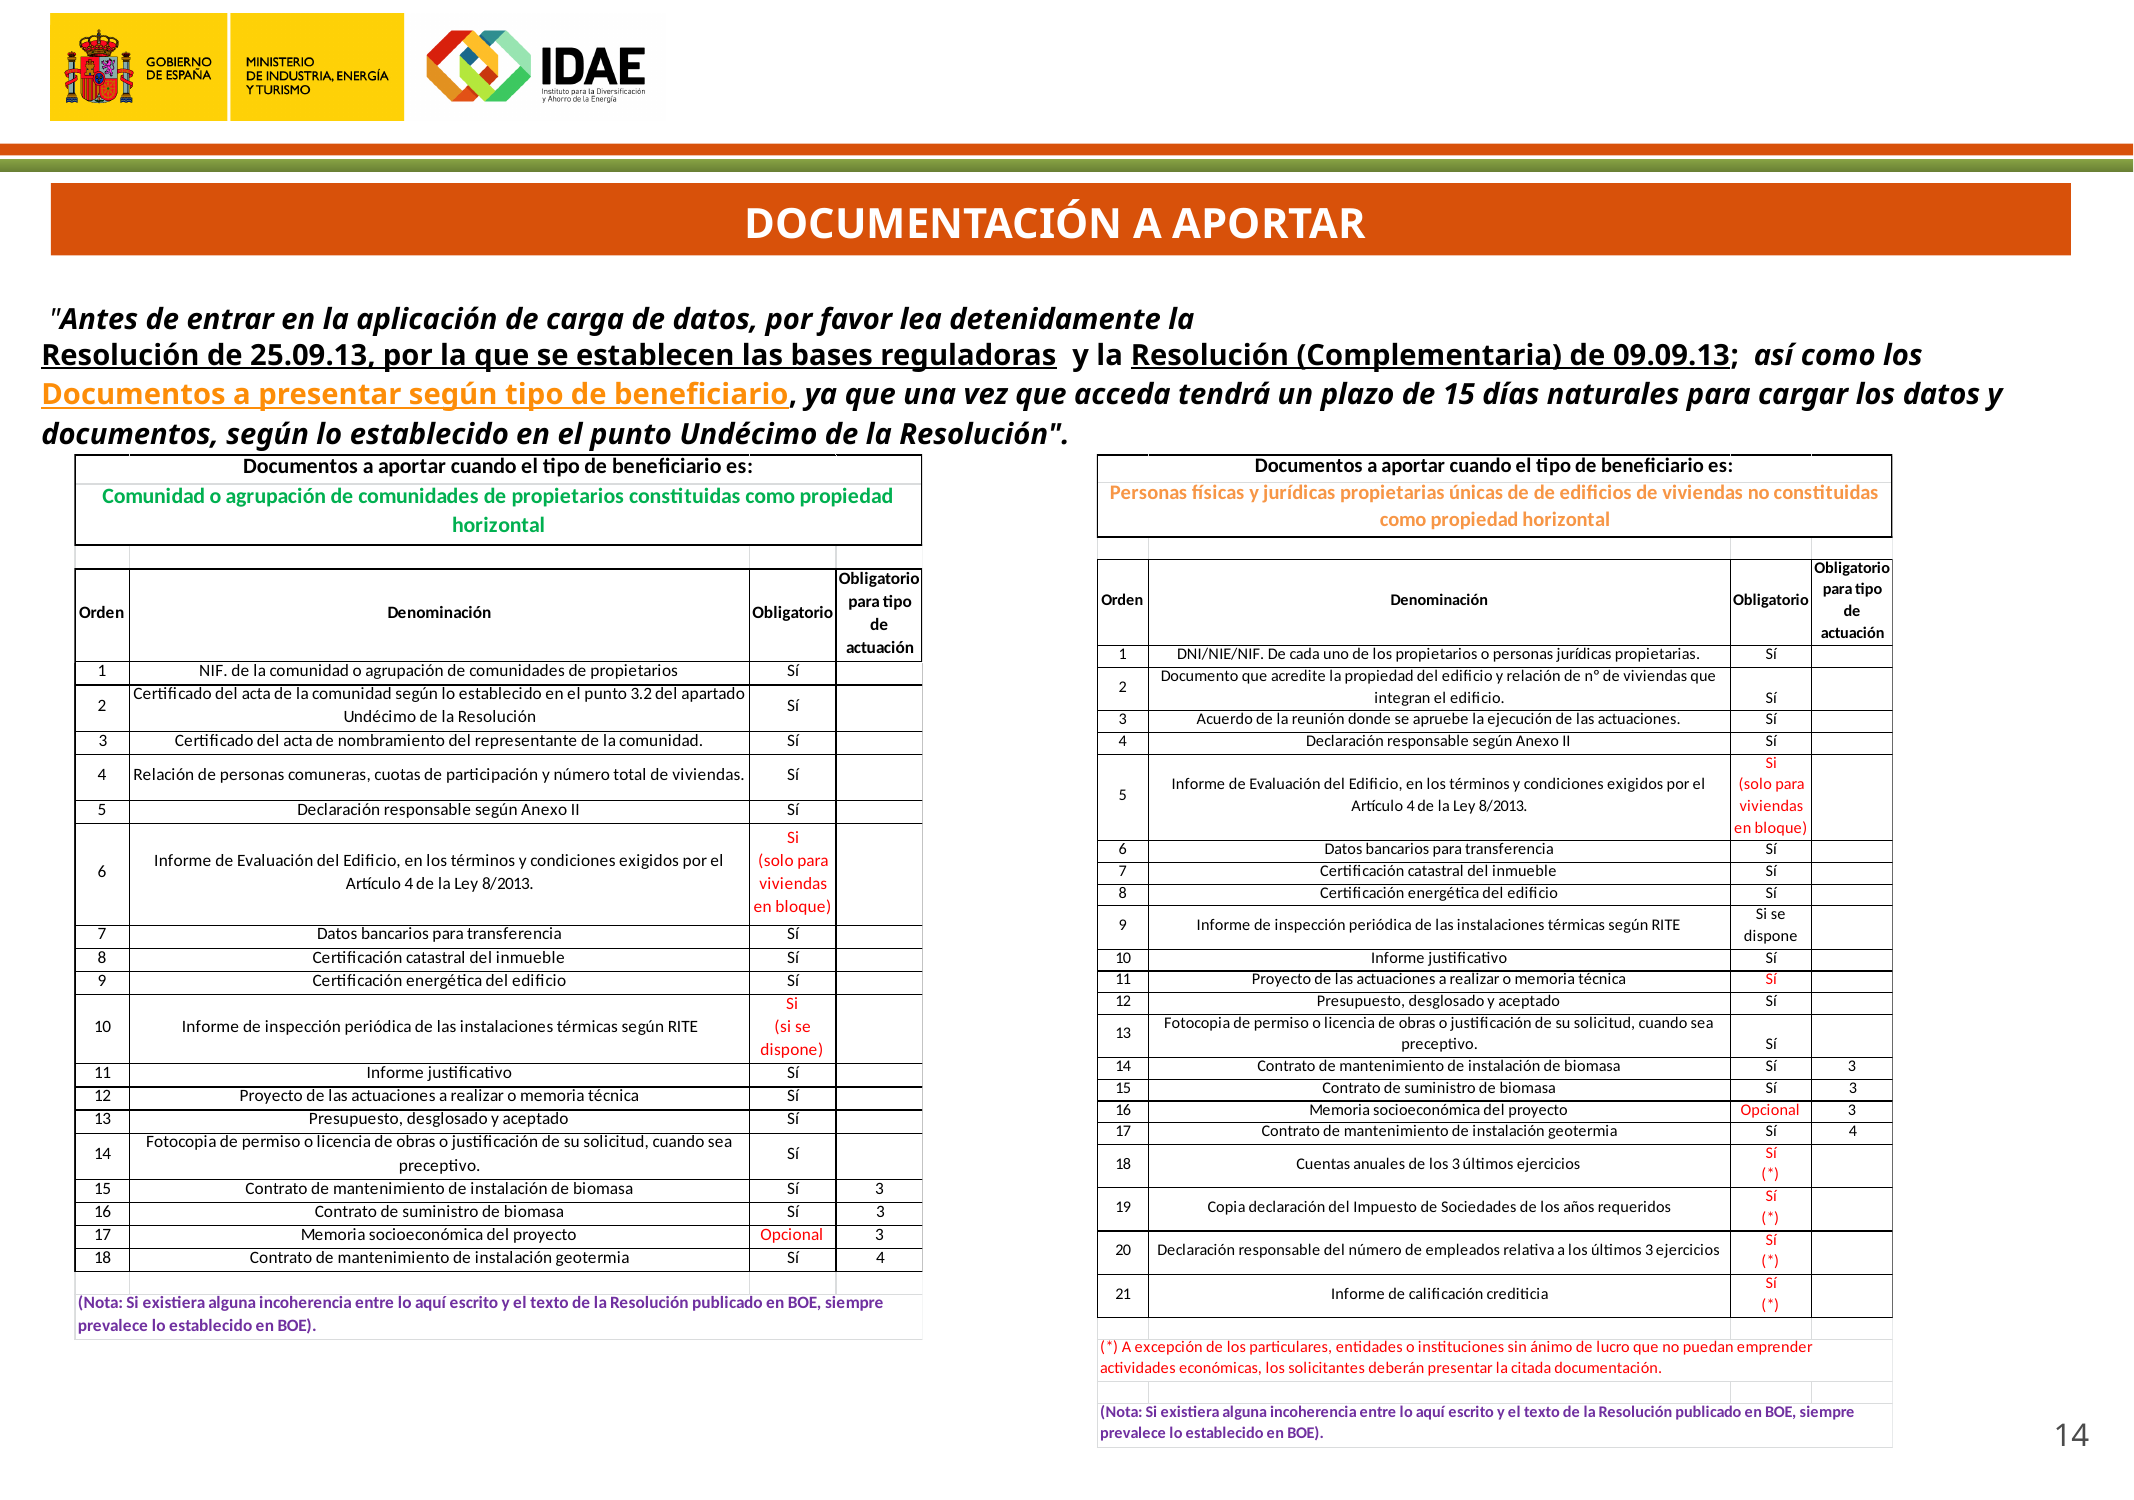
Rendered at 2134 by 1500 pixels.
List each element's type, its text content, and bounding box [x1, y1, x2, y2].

picture [74, 454, 924, 1341]
text_box "Antes de entrar en la aplicación de carga de datos, por favor lea detenidamente la Resolución de 25.09.13, por la que se establecen las bases reguladoras y la Resolución (Complementaria) de 09.09.13; así como los Documentos a presentar según tipo de beneficiario, ya que una vez que acceda tendrá un plazo de 15 días naturales para cargar los datos y documentos, según lo establecido en el punto Undécimo de la Resolución". [26, 293, 2090, 458]
picture [1096, 454, 1894, 1449]
title DOCUMENTACIÓN A APORTAR [50, 182, 2072, 256]
text_box [0, 159, 2134, 172]
text_box [0, 143, 2134, 156]
text_box 14 [1874, 1412, 2090, 1461]
picture [50, 13, 666, 121]
